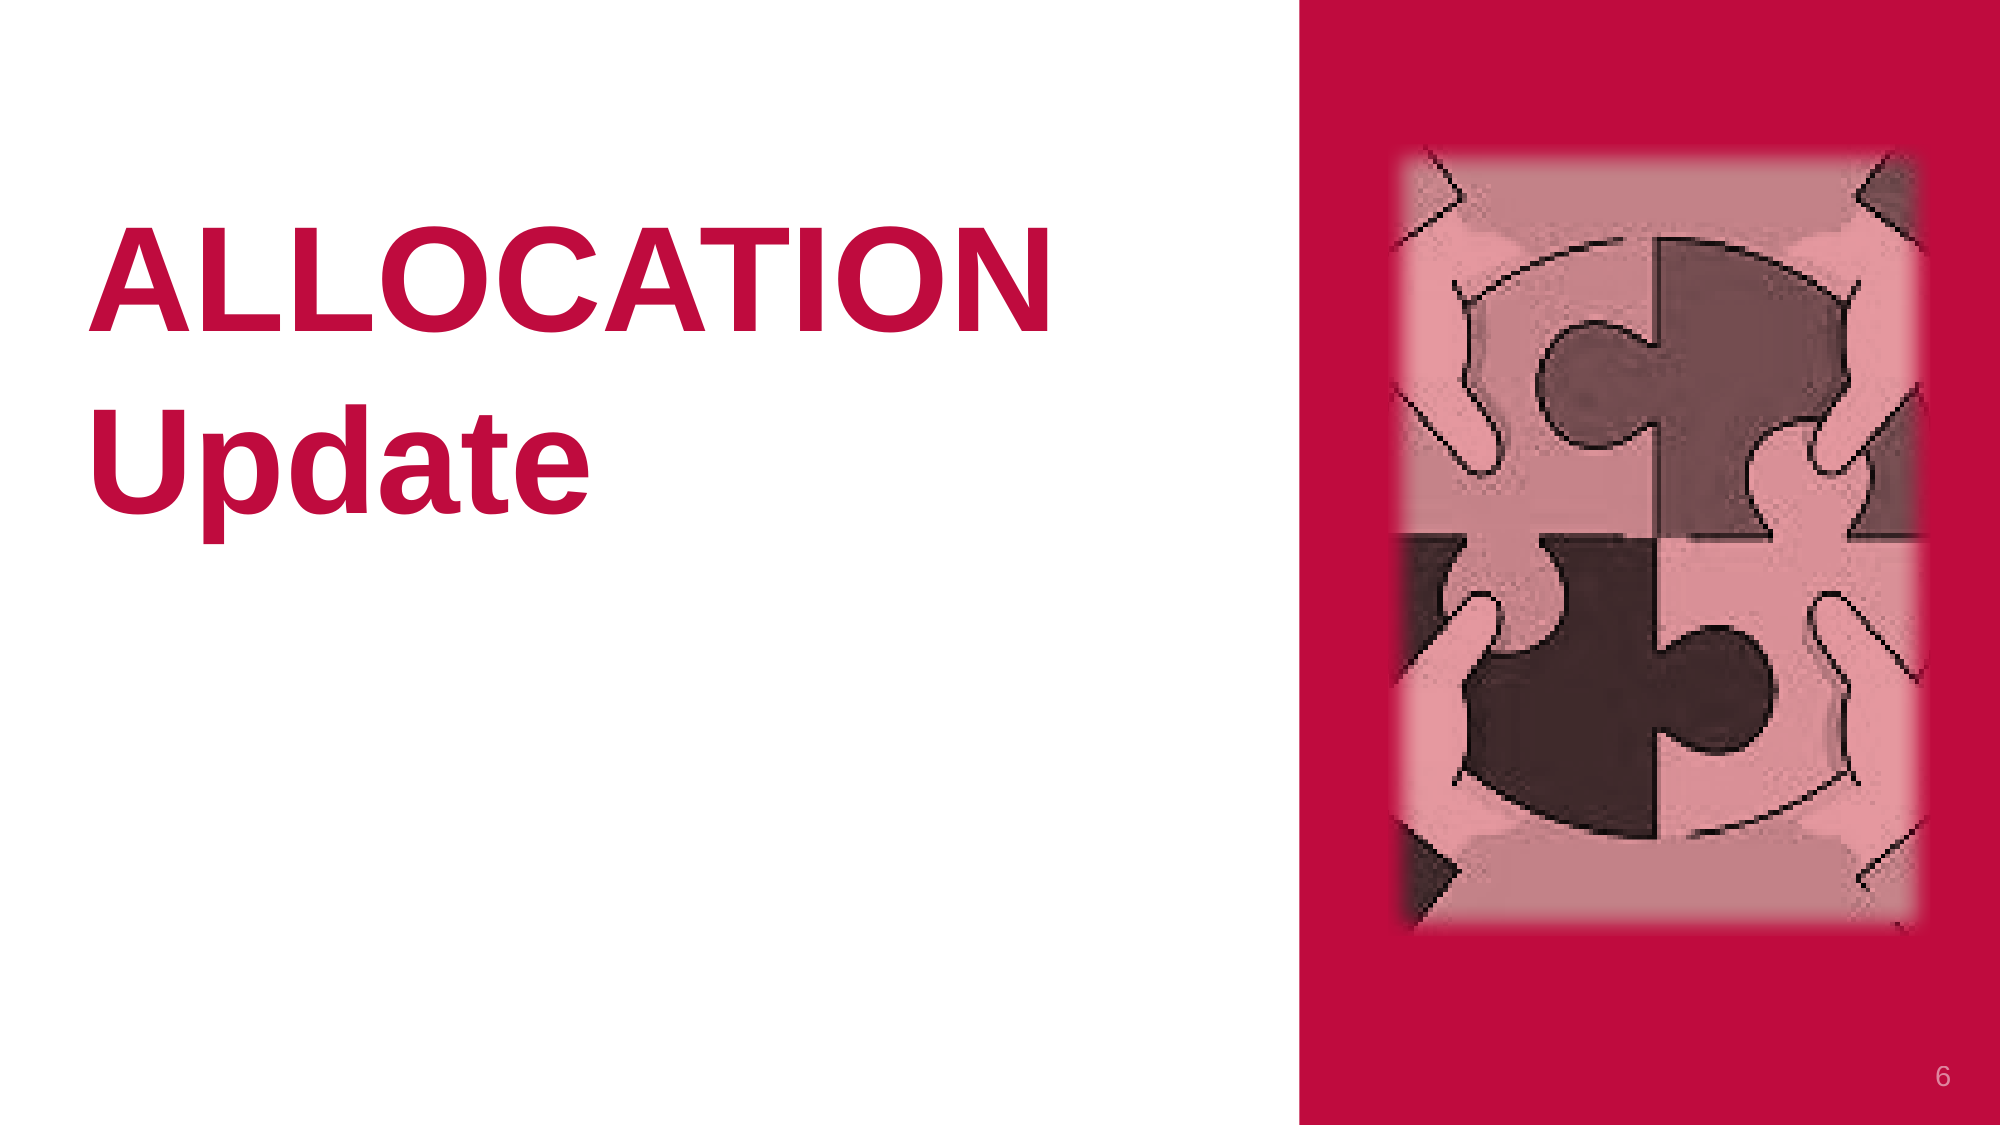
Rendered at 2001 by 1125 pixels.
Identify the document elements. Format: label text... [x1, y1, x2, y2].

list ALLOCATION Update [70, 194, 1180, 563]
picture [1387, 143, 1930, 936]
